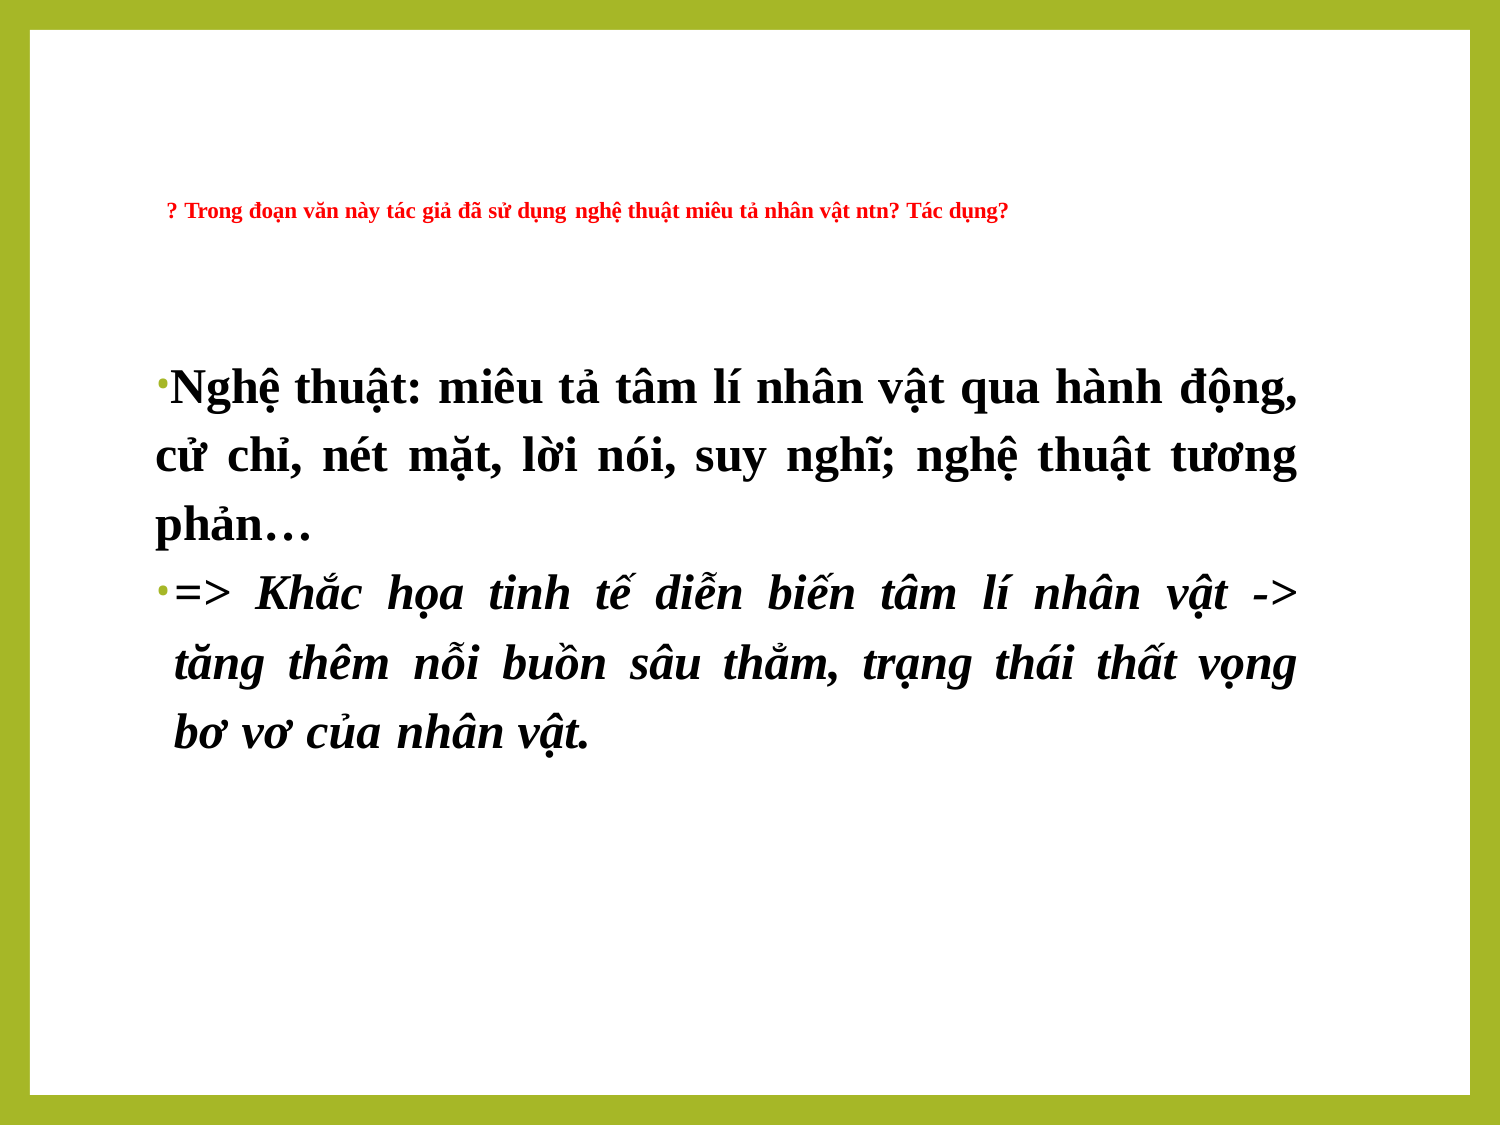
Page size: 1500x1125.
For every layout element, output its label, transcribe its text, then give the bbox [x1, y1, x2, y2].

list Nghệ thuật: miêu tả tâm lí nhân vật qua hành động, cử chỉ, nét mặt, lời nói, suy nghĩ; nghệ thuật tương phản… => Khắc họa tinh tế diễn biến tâm lí nhân vật -> tăng thêm nỗi buồn sâu thẳm, trạng thái thất vọng bơ vơ của nhân vật. [140, 337, 1356, 1000]
title ? Trong đoạn văn này tác giả đã sử dụng nghệ thuật miêu tả nhân vật ntn? Tác dụng? [140, 99, 1356, 323]
